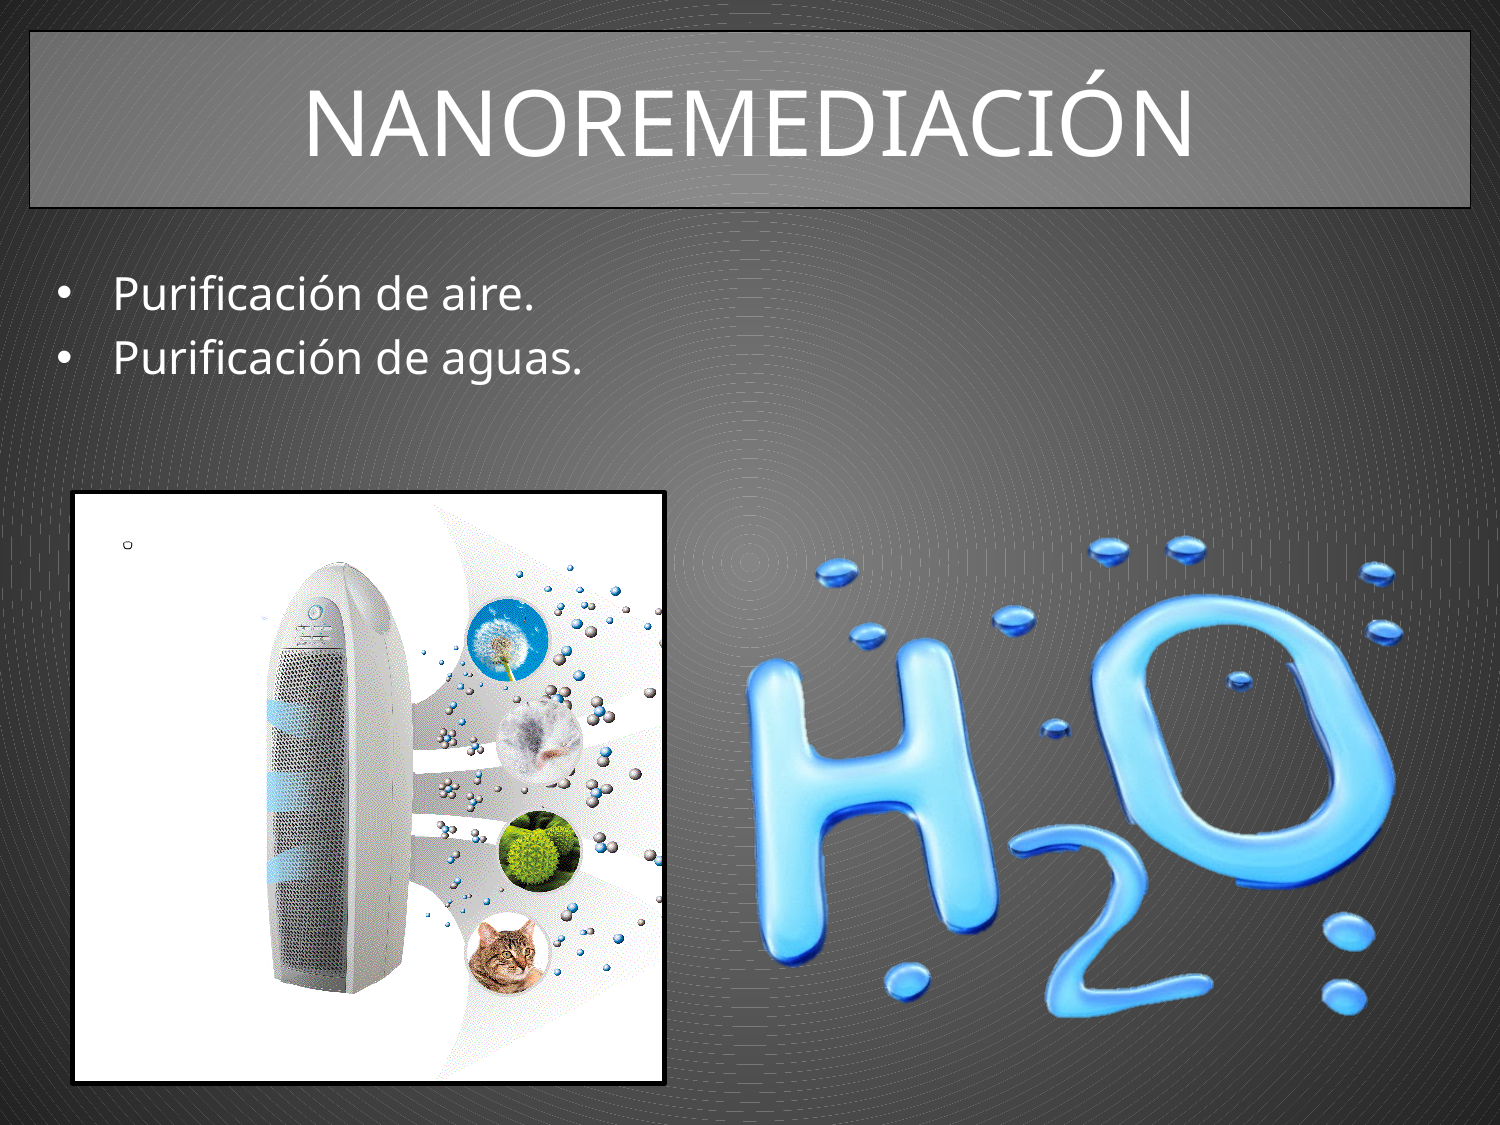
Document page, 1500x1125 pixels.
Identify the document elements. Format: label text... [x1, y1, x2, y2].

picture [74, 494, 663, 1082]
picture [709, 526, 1429, 1050]
text_box NANOREMEDIACIÓN [29, 30, 1471, 208]
list Purificación de aire. Purificación de aguas. [41, 256, 1392, 1000]
